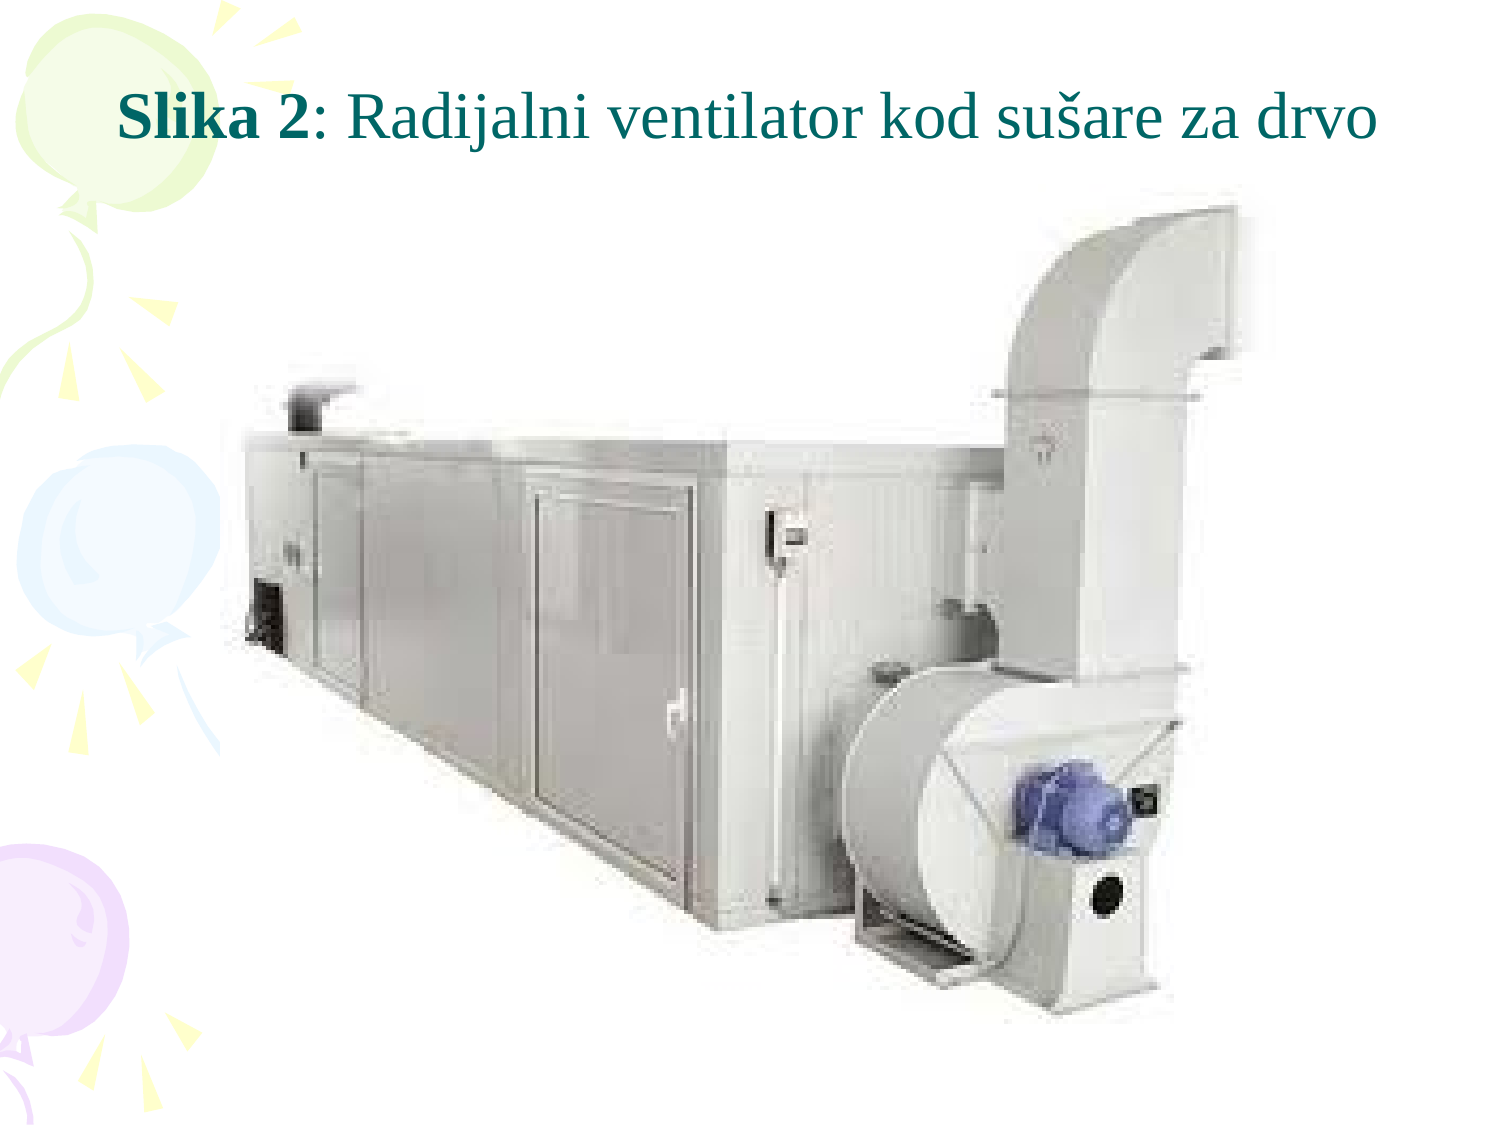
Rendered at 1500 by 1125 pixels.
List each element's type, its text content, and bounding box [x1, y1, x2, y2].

title Slika 2: Radijalni ventilator kod sušare za drvo [72, 30, 1426, 162]
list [220, 184, 1294, 1024]
